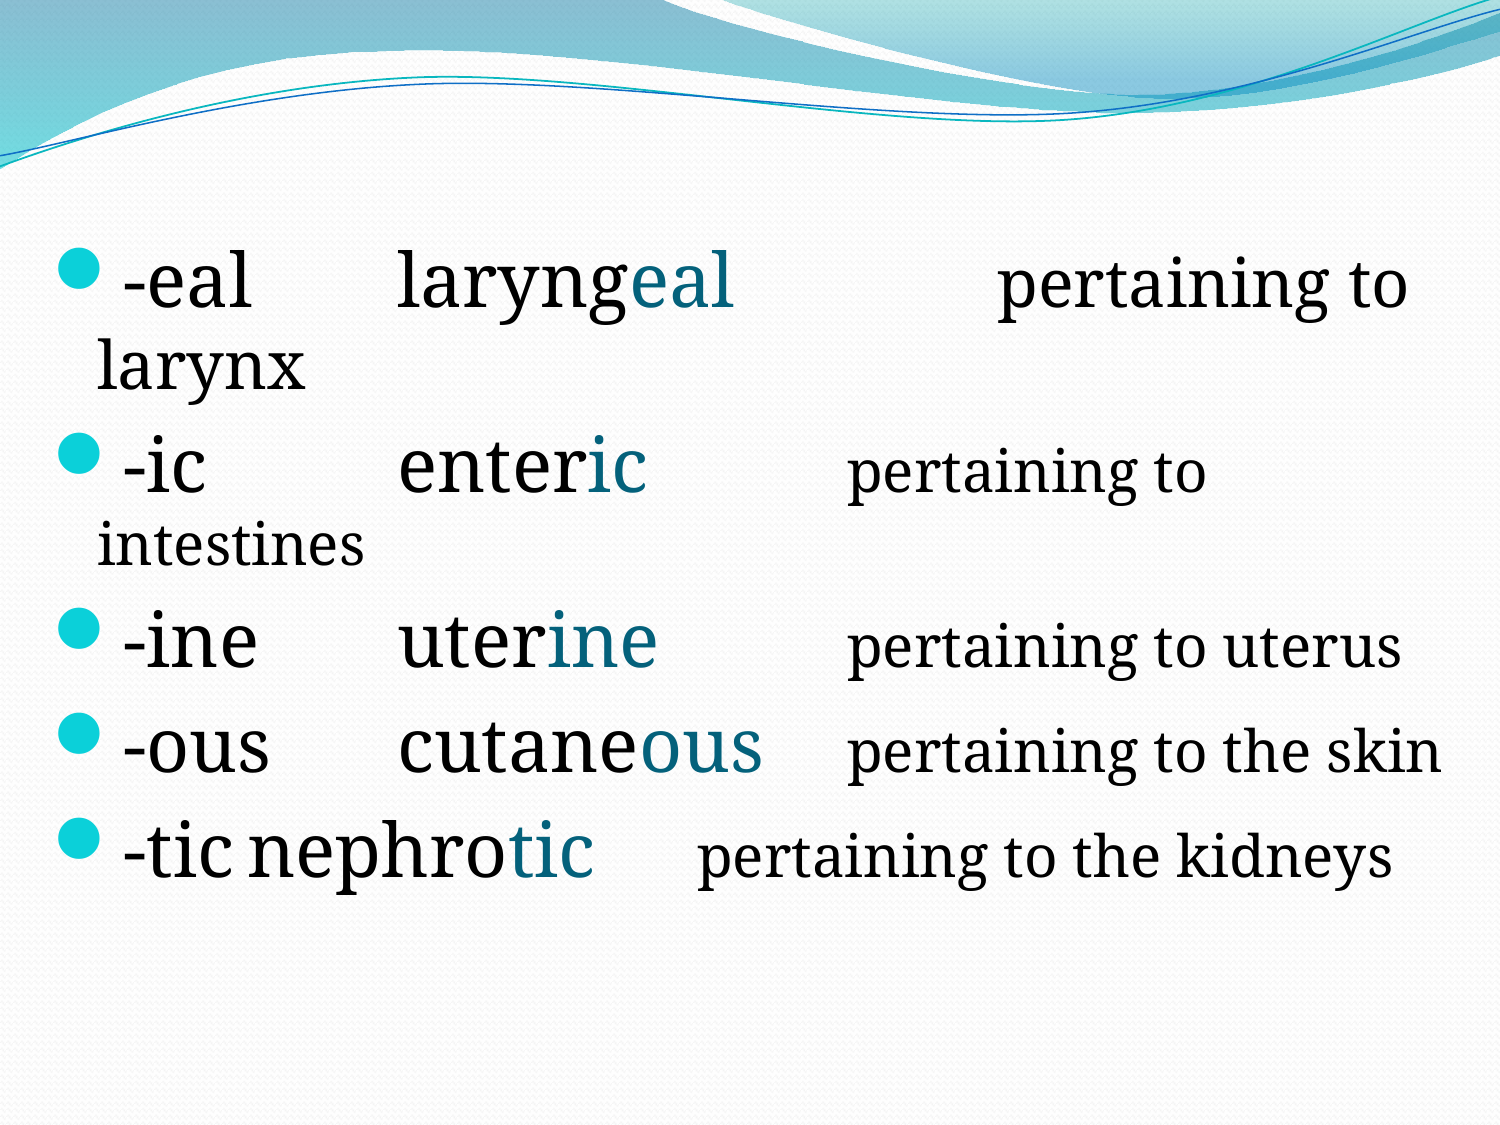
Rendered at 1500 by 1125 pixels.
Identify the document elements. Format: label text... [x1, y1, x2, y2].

list -eal laryngeal pertaining to larynx -ic enteric pertaining to intestines -ine uterine pertaining to uterus -ous cutaneous pertaining to the skin -tic nephrotic pertaining to the kidneys [37, 224, 1475, 945]
